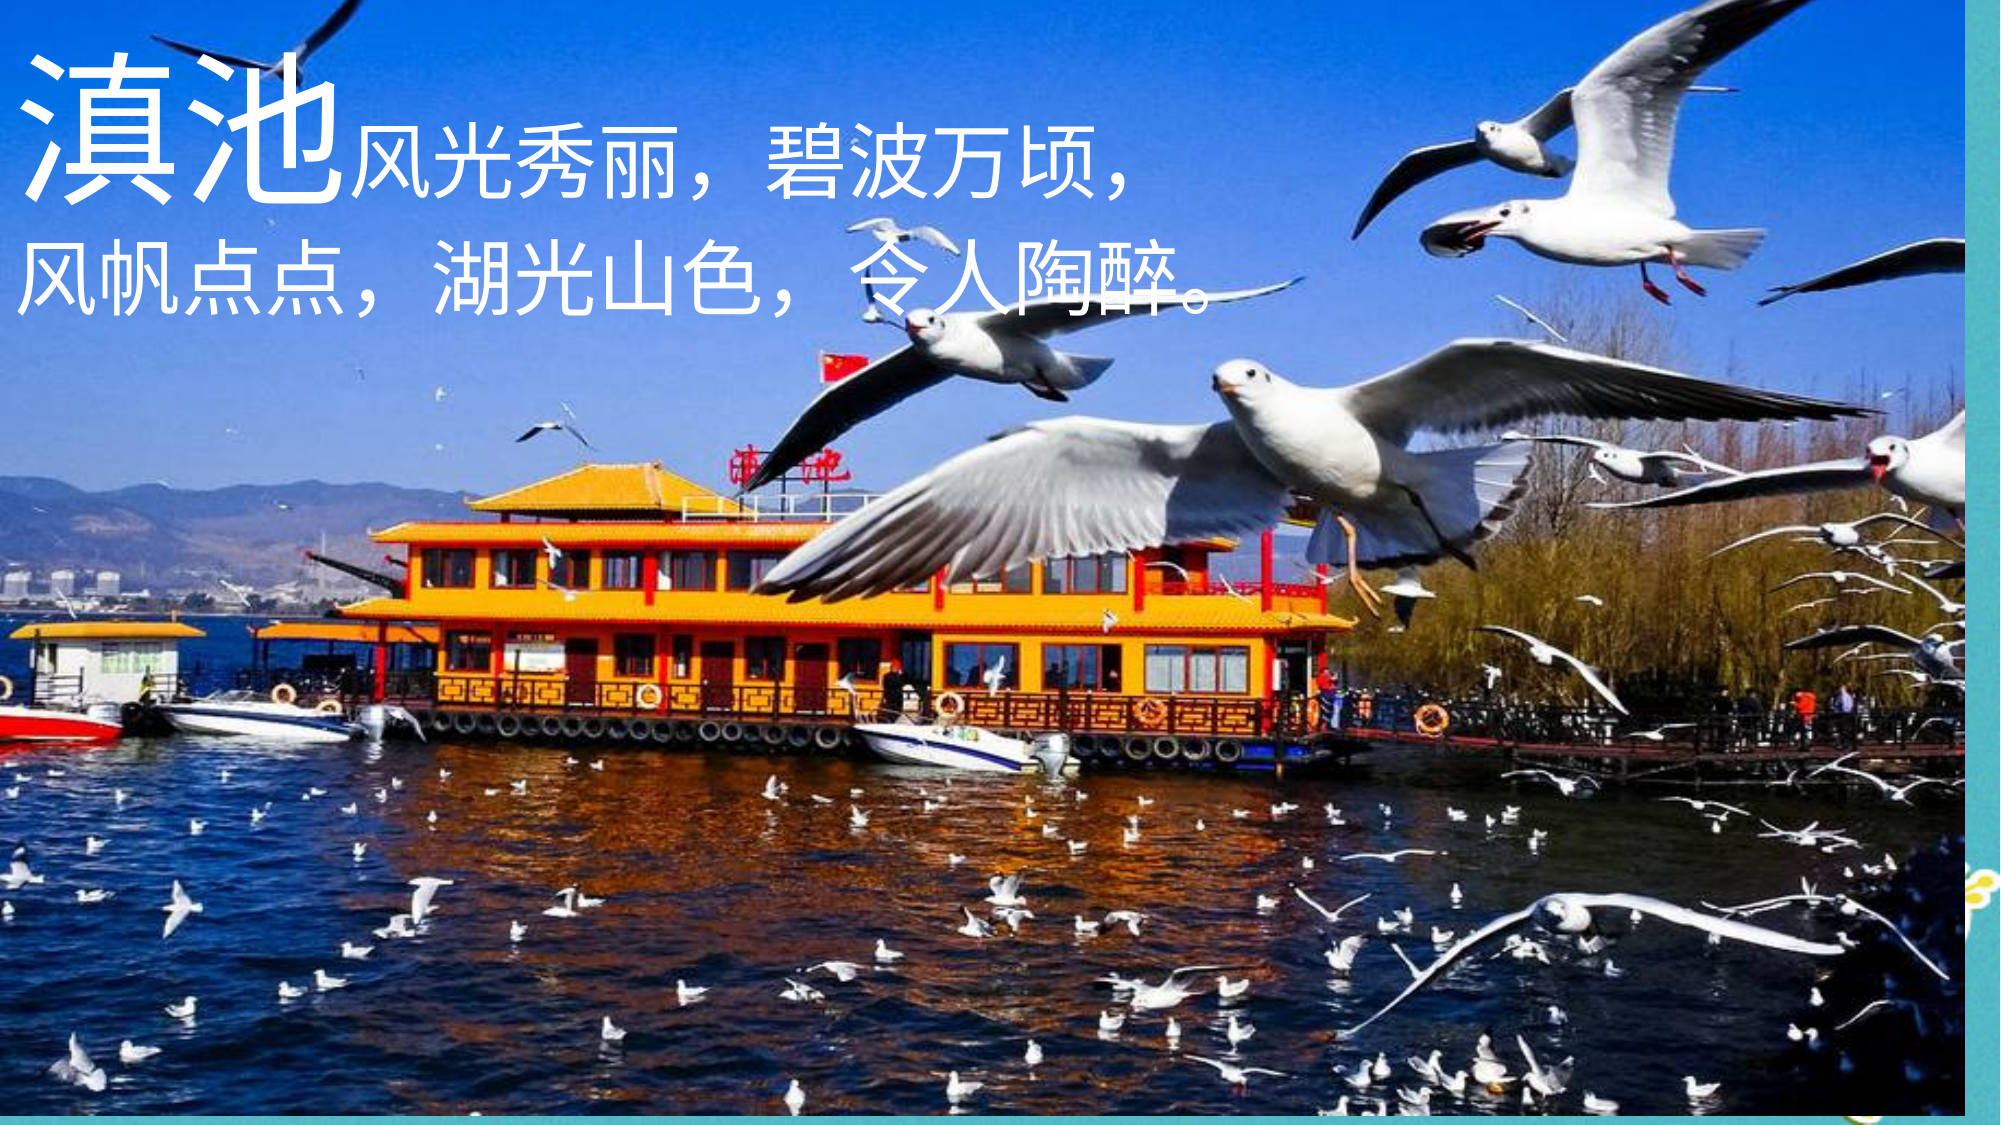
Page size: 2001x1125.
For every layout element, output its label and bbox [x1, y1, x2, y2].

list [0, 0, 1965, 1116]
picture [0, 0, 2001, 1125]
